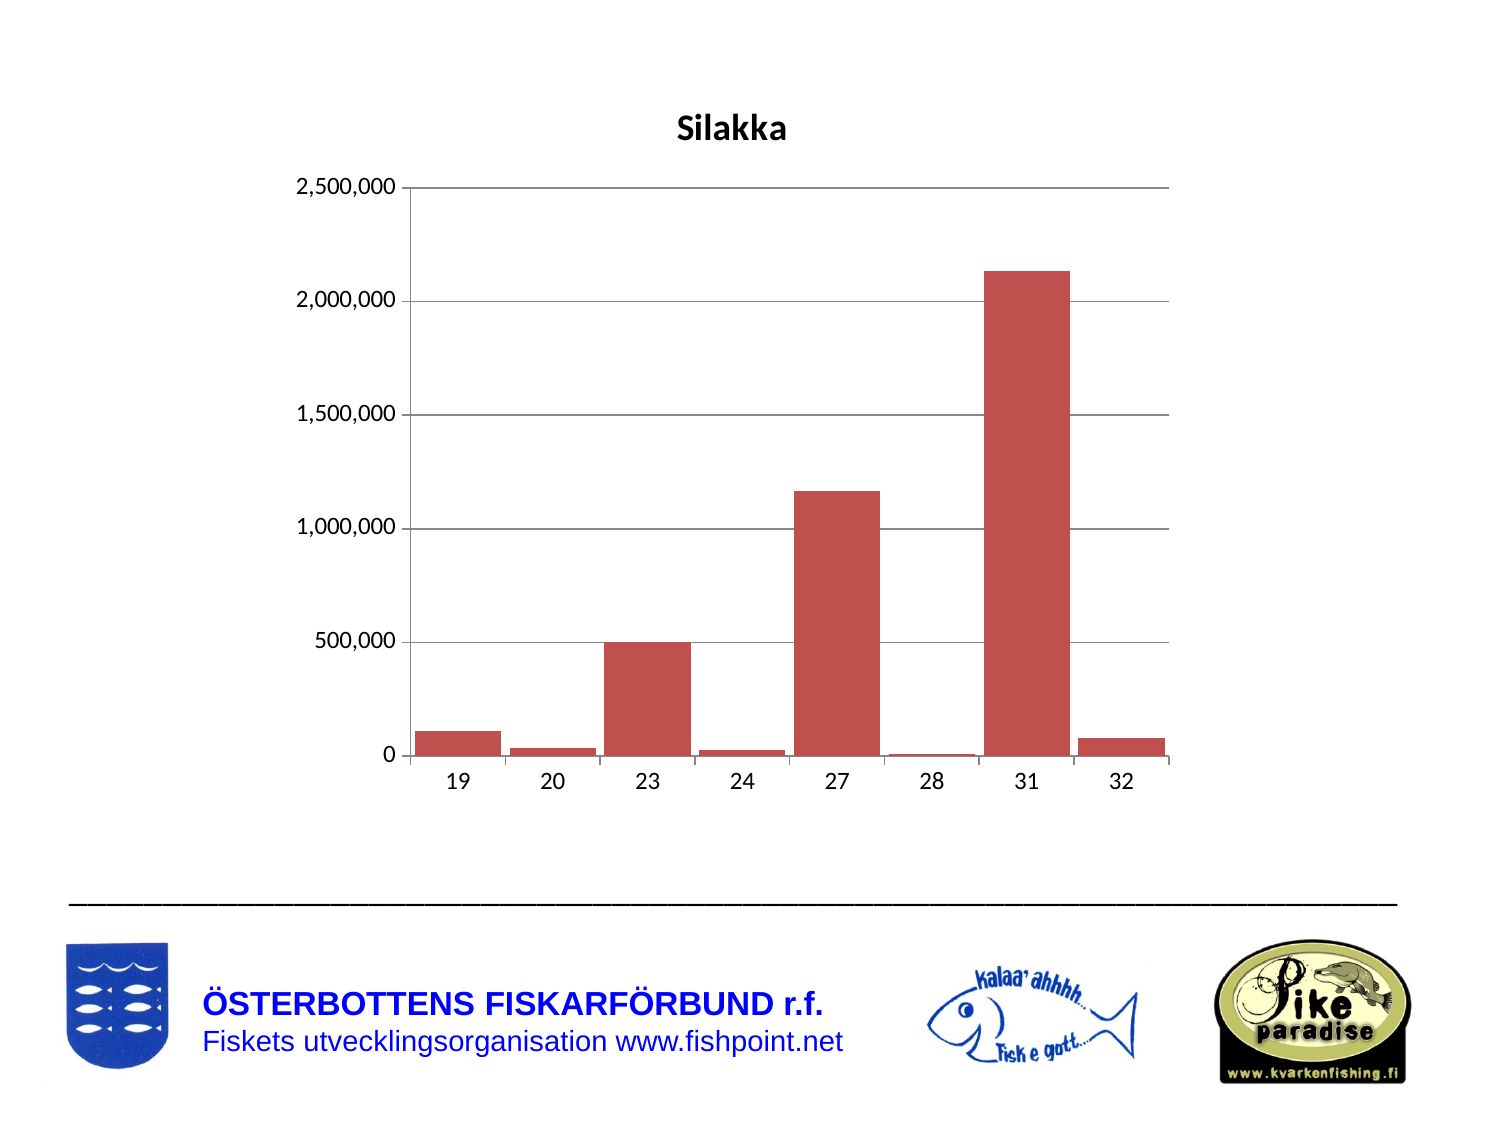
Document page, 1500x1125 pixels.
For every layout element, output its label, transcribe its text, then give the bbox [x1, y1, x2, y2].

text_box ÖSTERBOTTENS FISKARFÖRBUND r.f. Fiskets utvecklingsorganisation www.fishpoint.net [191, 974, 875, 1065]
picture [37, 912, 188, 1101]
picture [899, 949, 1163, 1087]
picture [1212, 937, 1413, 1086]
text_box _______________________________________________________________________ [54, 856, 1416, 917]
chart [277, 77, 1188, 811]
